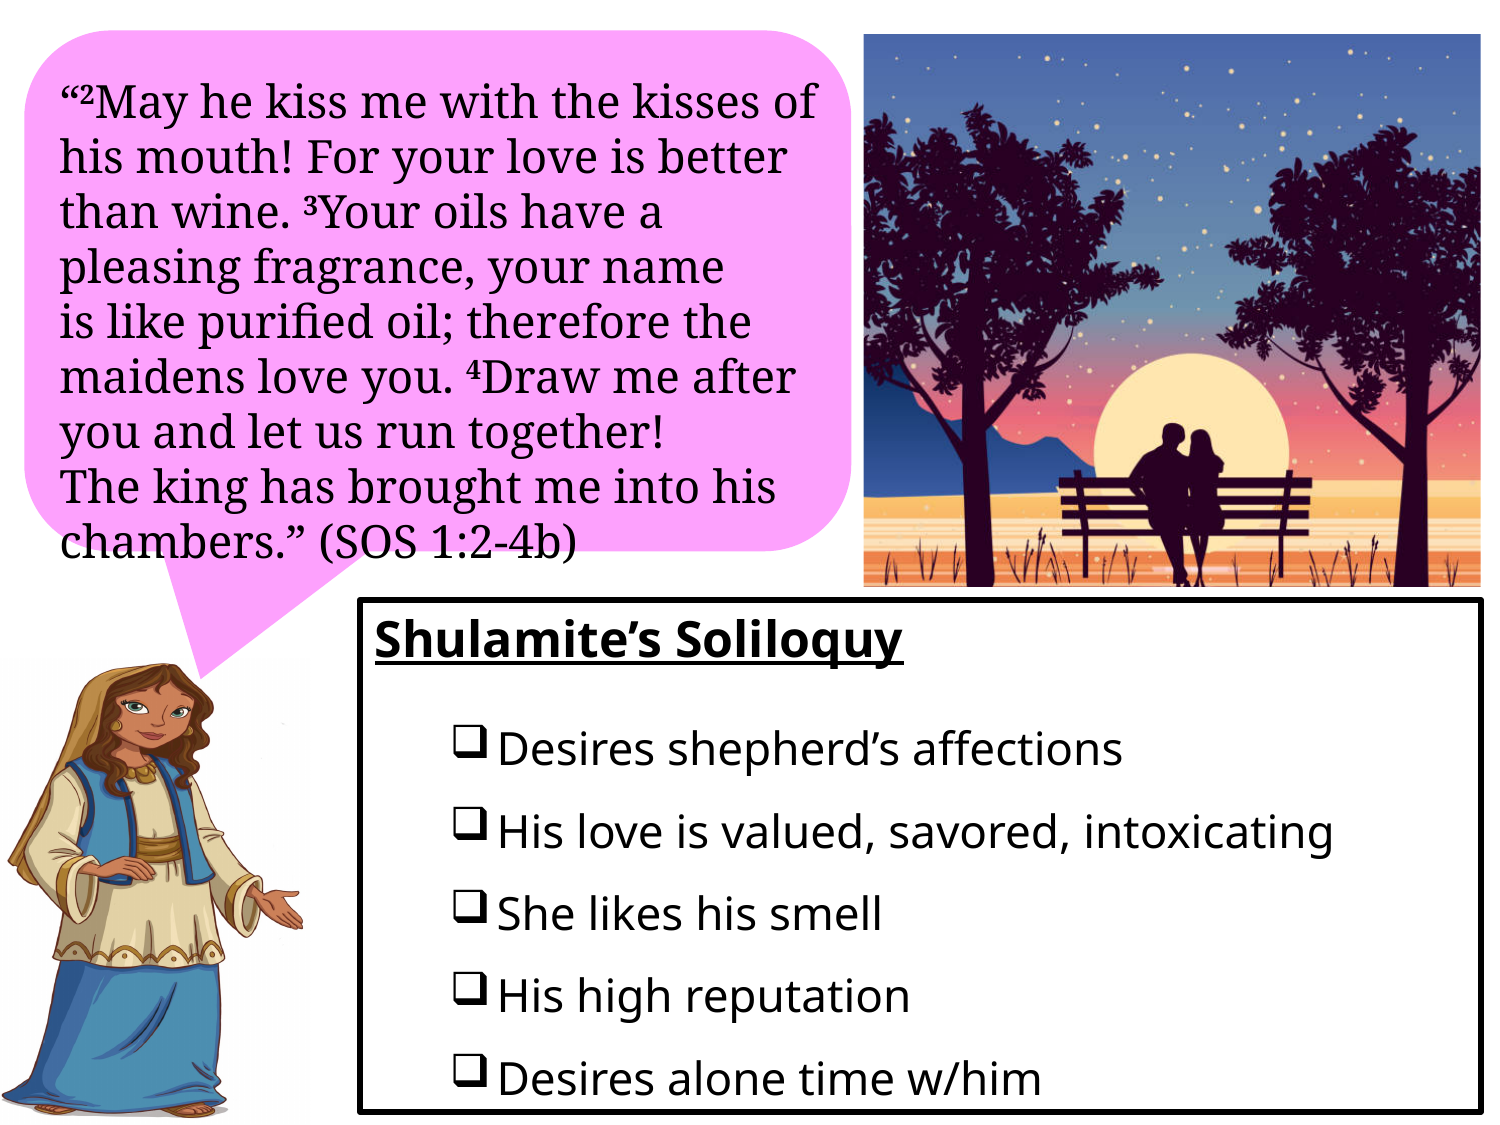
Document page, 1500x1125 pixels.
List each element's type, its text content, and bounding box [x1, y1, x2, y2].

picture [863, 34, 1481, 587]
text_box [844, 80, 853, 502]
text_box Shulamite’s Soliloquy Desires shepherd’s affections His love is valued, savored, intoxicating She likes his smell His high reputation Desires alone time w/him [360, 600, 1481, 1112]
text_box “2May he kiss me with the kisses of his mouth! For your love is better than wine. 3Your oils have a pleasing fragrance, your name is like purified oil; therefore the maidens love you. 4Draw me after you and let us run together! The king has brought me into his chambers.” (SOS 1:2-4b) [44, 65, 844, 576]
text_box [23, 29, 835, 522]
text_box [168, 576, 339, 658]
picture [0, 658, 311, 1125]
